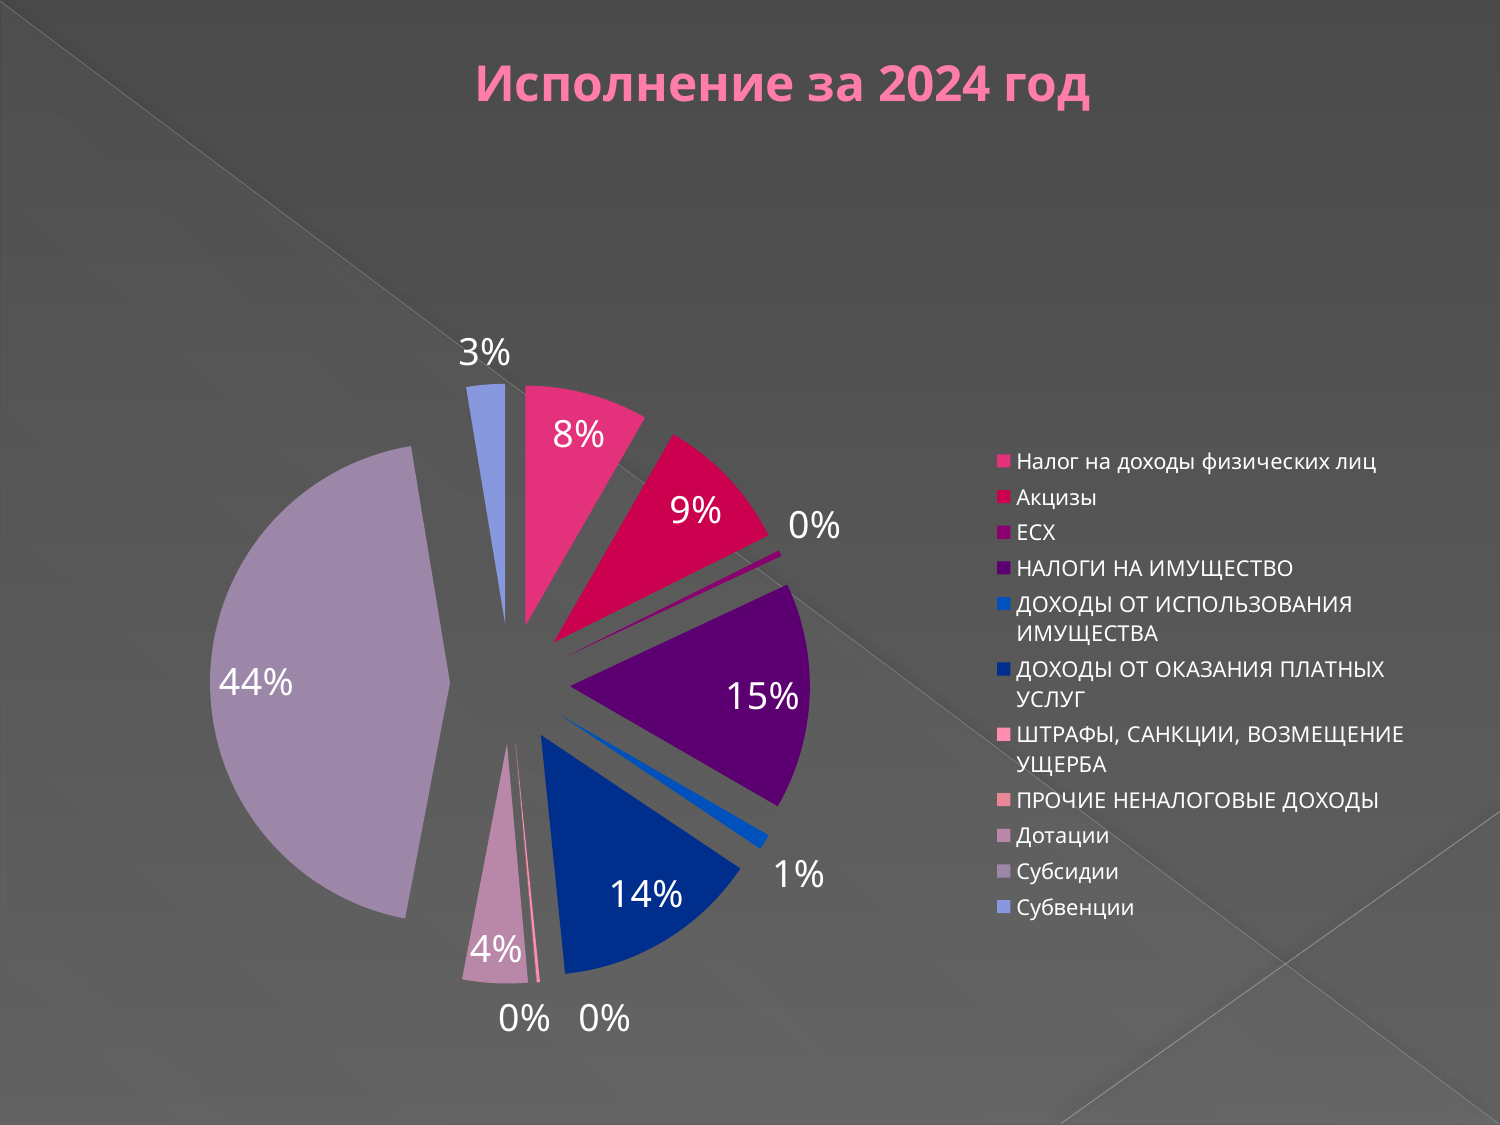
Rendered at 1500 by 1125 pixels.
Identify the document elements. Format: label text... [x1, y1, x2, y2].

chart [74, 308, 1426, 1060]
title Исполнение за 2024 год [75, 43, 1425, 211]
